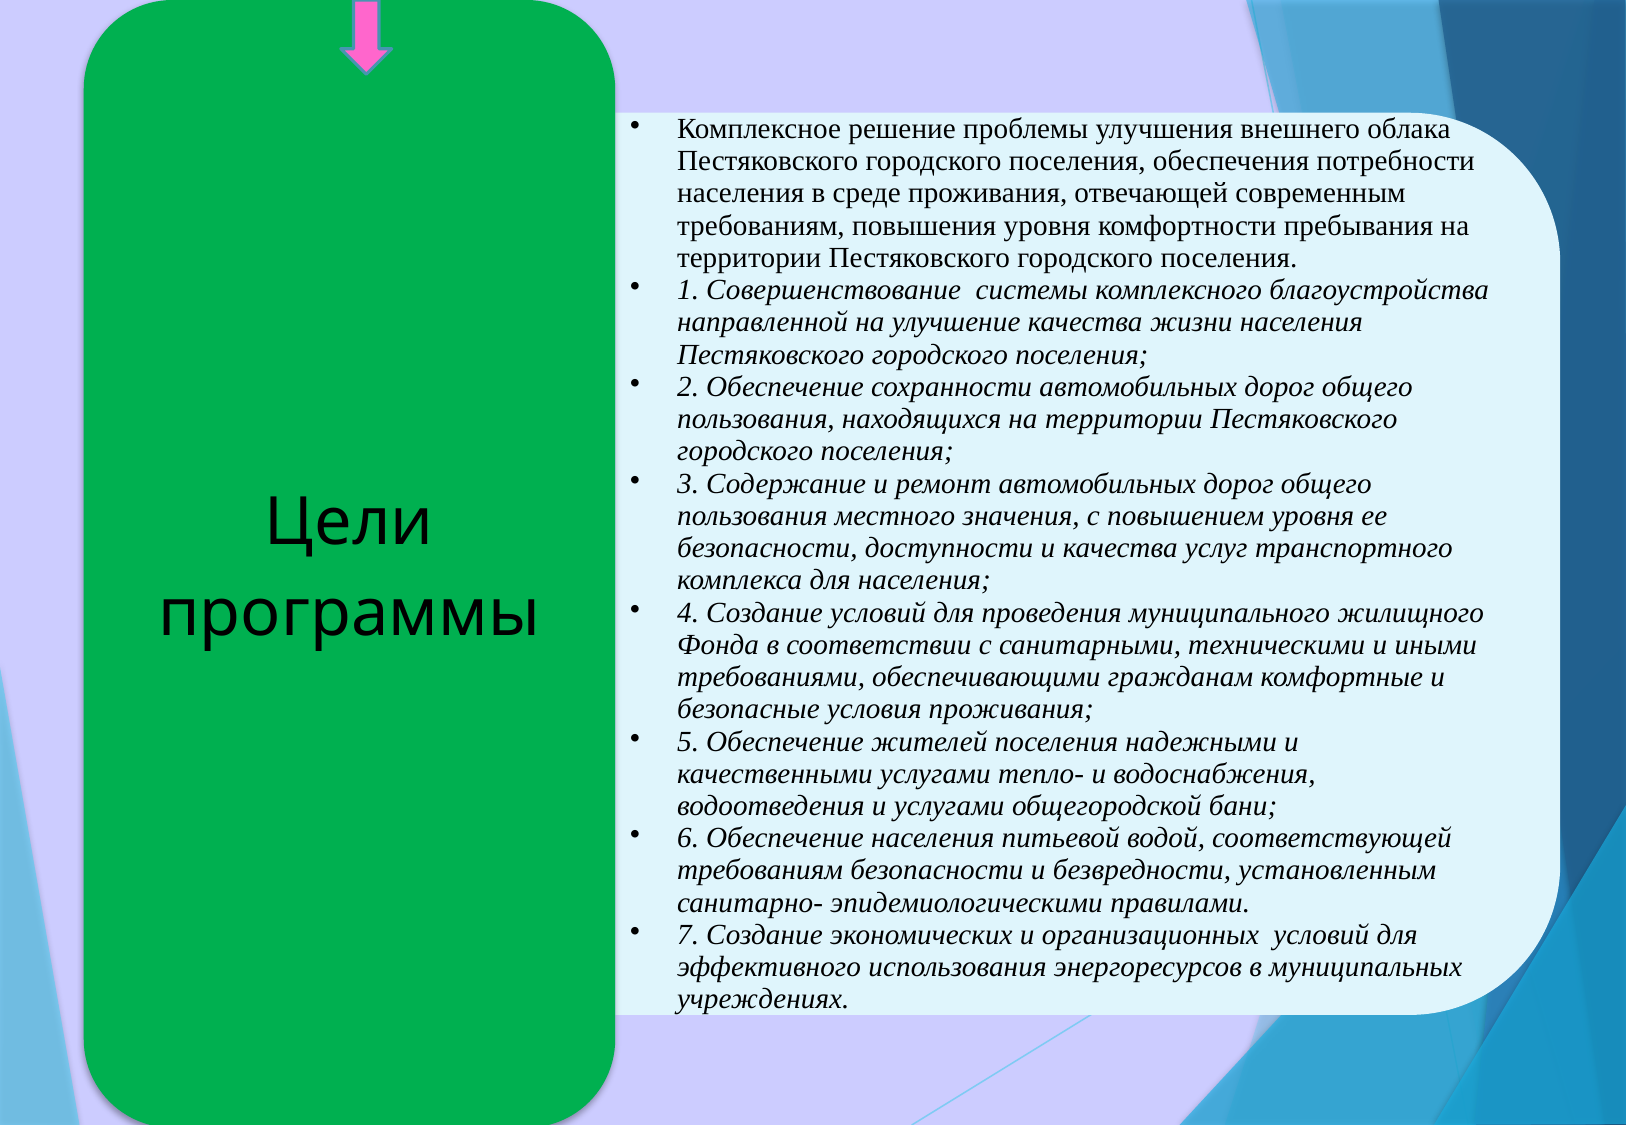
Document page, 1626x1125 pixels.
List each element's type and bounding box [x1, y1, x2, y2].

text_box [83, 0, 1561, 1125]
